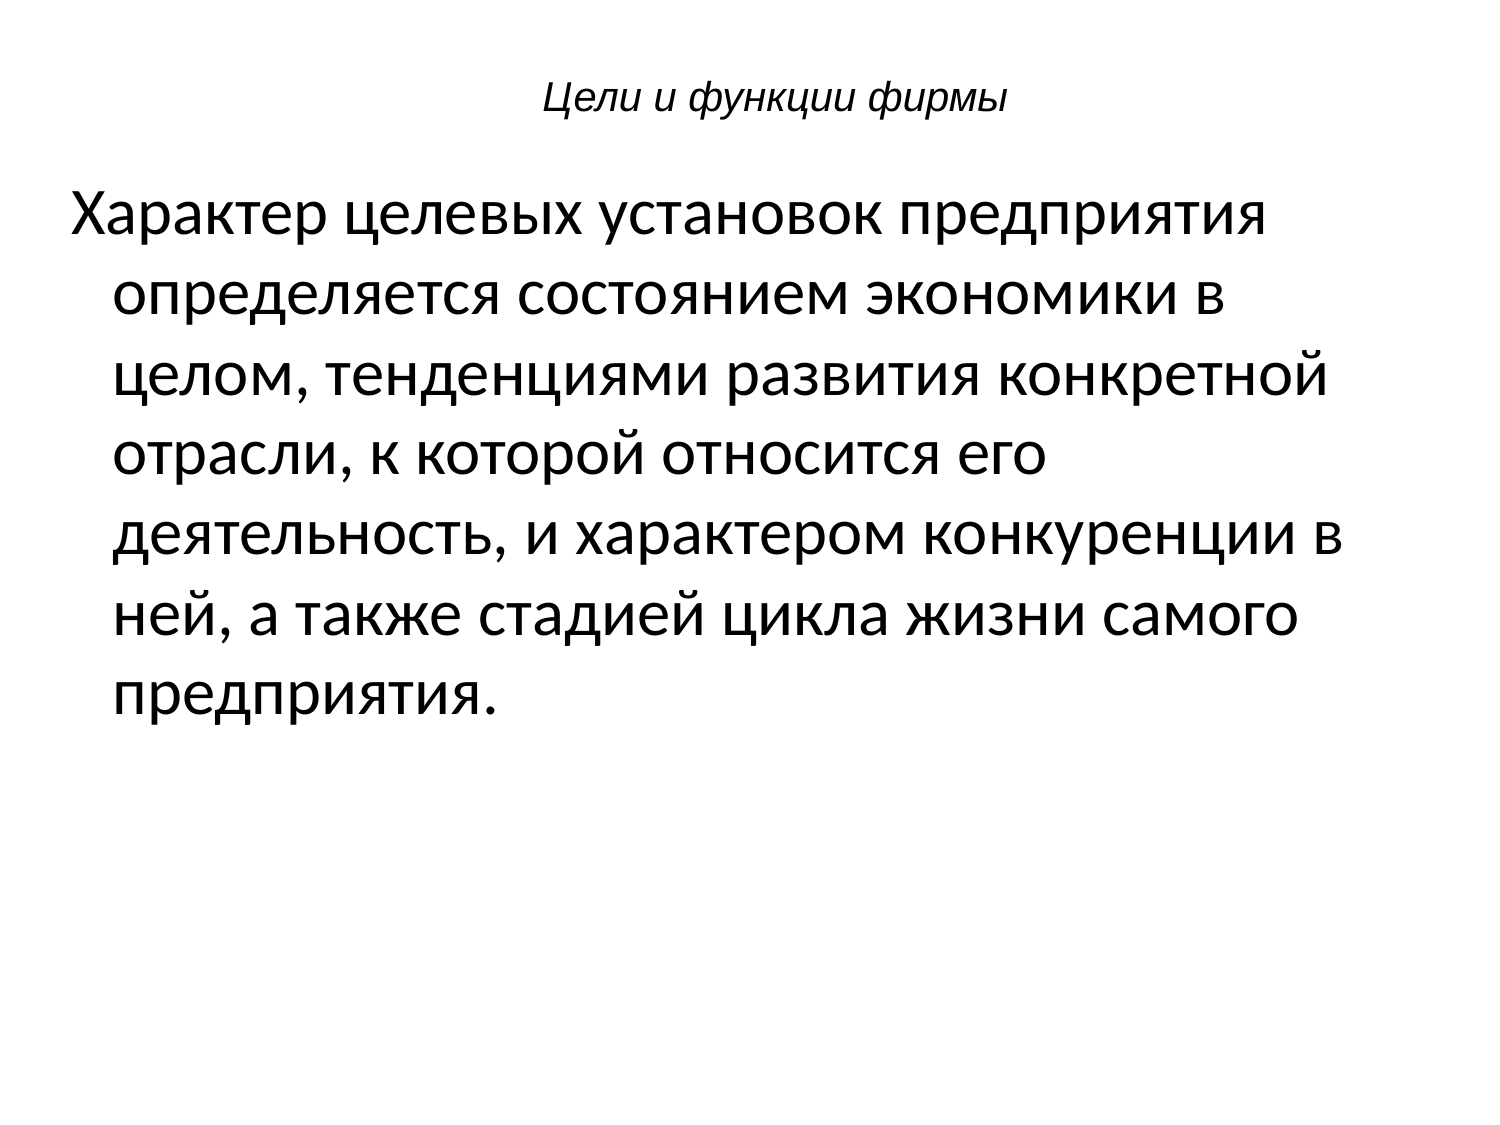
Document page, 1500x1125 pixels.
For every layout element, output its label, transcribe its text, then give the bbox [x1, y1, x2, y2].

title Цели и функции фирмы [100, 40, 1451, 149]
list Характер целевых установок предприятия определяется состоянием экономики в целом, тенденциями развития конкретной отрасли, к которой относится его деятельность, и характером конкуренции в ней, а также стадией цикла жизни самого предприятия. [41, 160, 1451, 1071]
